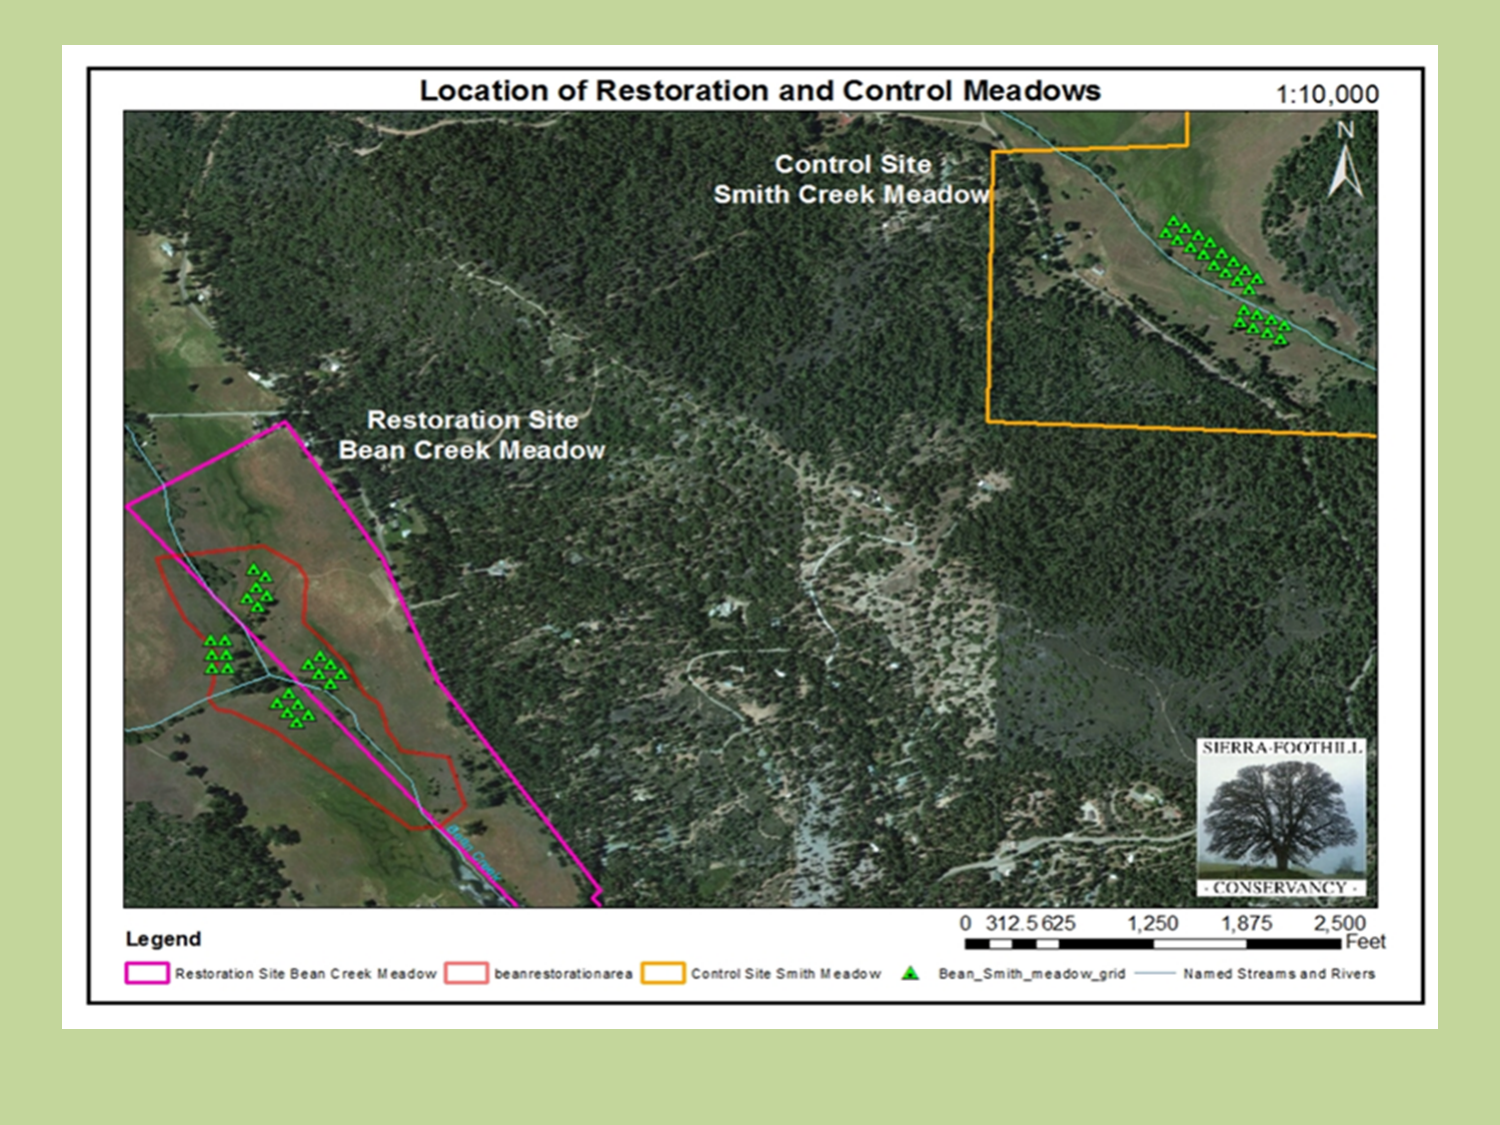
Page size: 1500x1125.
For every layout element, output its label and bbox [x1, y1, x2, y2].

picture [62, 45, 1438, 1030]
